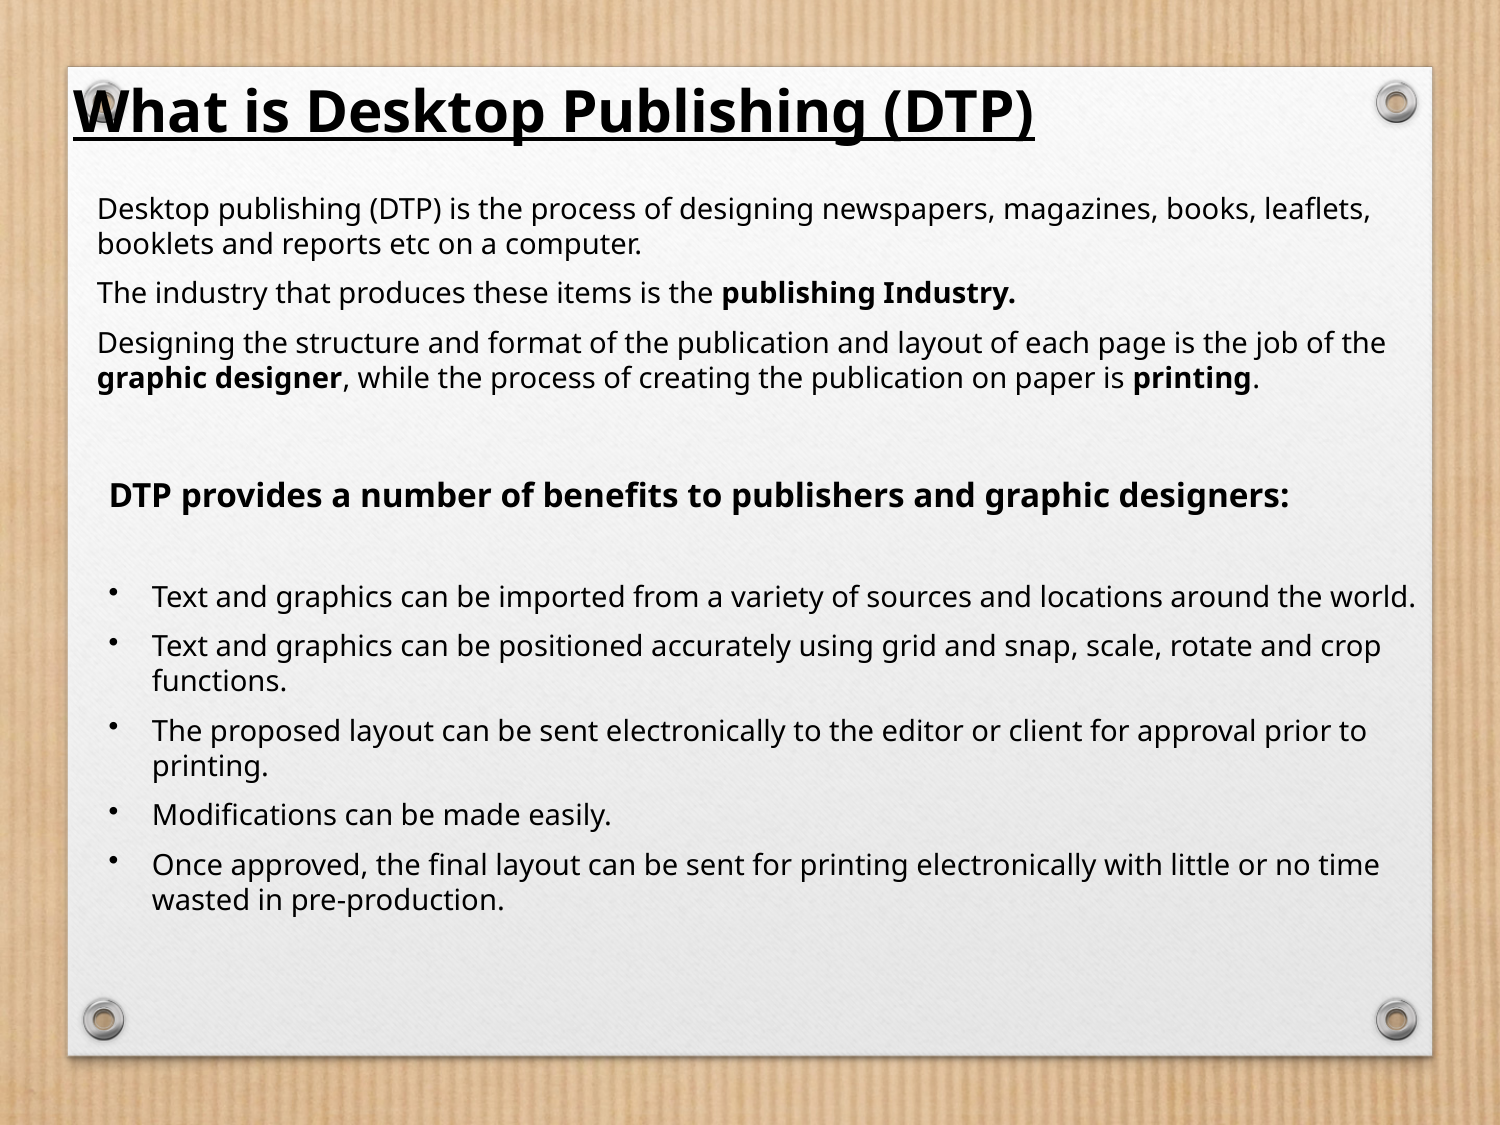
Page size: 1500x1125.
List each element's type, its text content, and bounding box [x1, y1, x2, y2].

text_box What is Desktop Publishing (DTP) [58, 66, 1325, 152]
text_box Desktop publishing (DTP) is the process of designing newspapers, magazines, books, leaflets, booklets and reports etc on a computer. The industry that produces these items is the publishing Industry. Designing the structure and format of the publication and layout of each page is the job of the graphic designer, while the process of creating the publication on paper is printing. [82, 182, 1447, 402]
picture [0, 0, 1500, 1125]
text_box DTP provides a number of benefits to publishers and graphic designers: Text and graphics can be imported from a variety of sources and locations around the world. Text and graphics can be positioned accurately using grid and snap, scale, rotate and crop functions. The proposed layout can be sent electronically to the editor or client for approval prior to printing. Modifications can be made easily. Once approved, the final layout can be sent for printing electronically with little or no time wasted in pre-production. [93, 410, 1447, 974]
